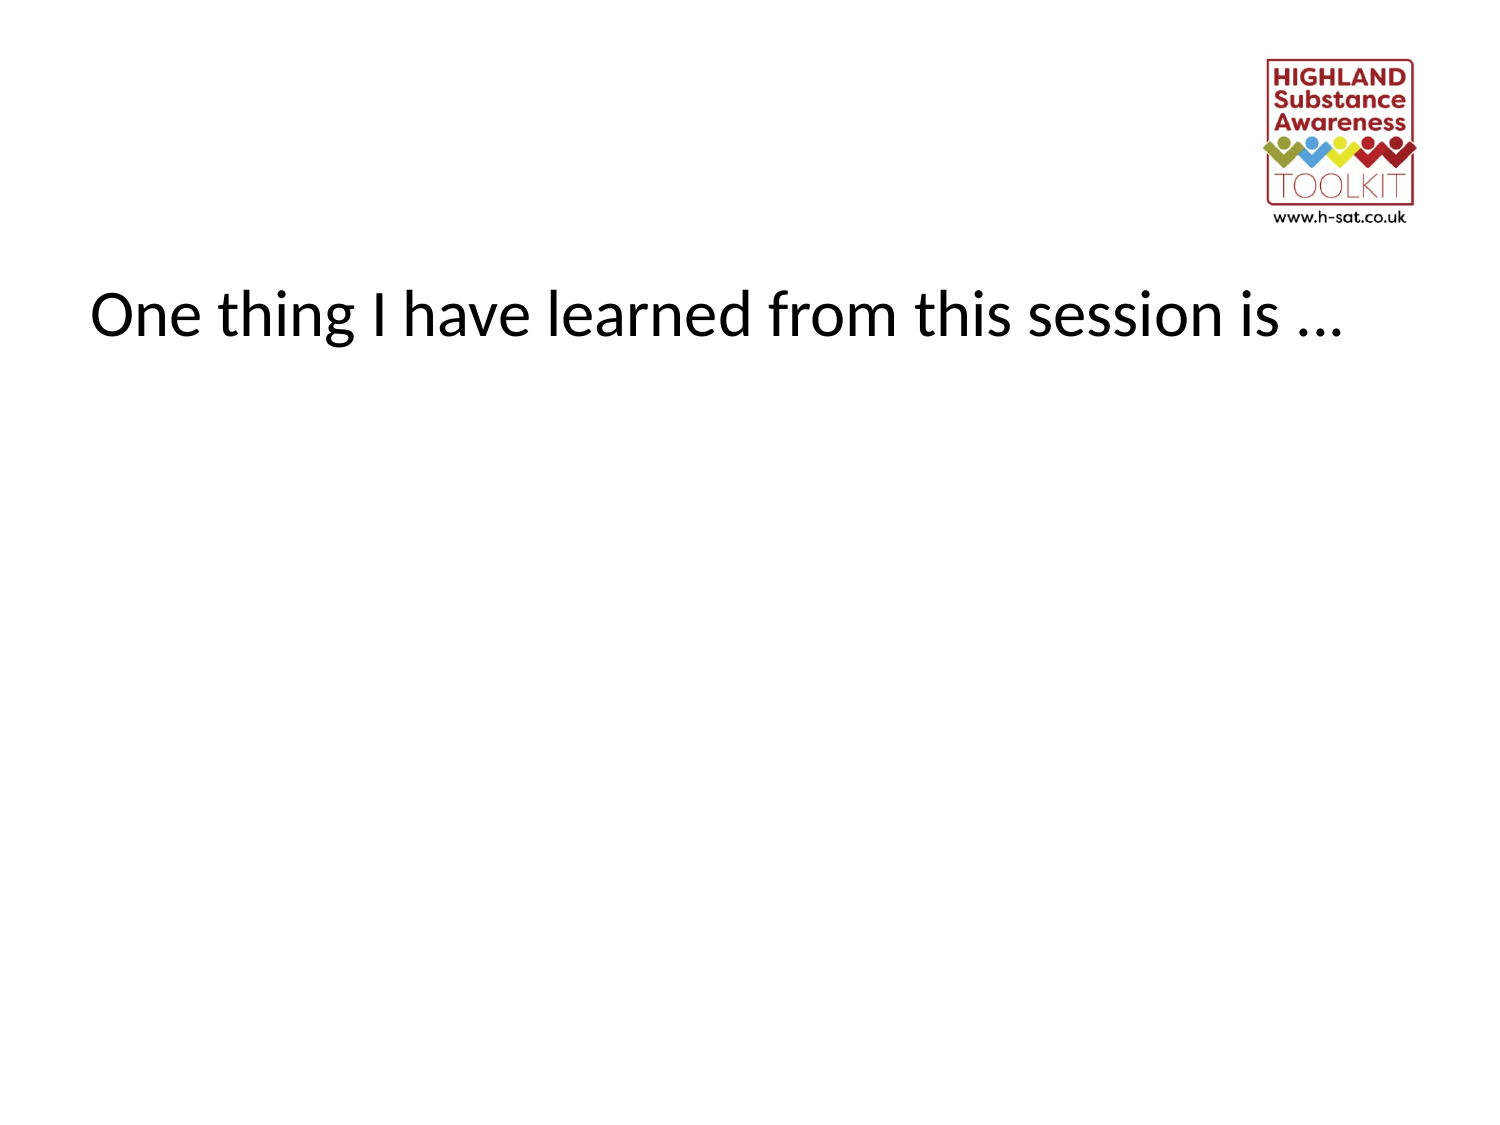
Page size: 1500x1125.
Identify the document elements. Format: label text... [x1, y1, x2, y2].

picture [1243, 42, 1436, 239]
list One thing I have learned from this session is ... [75, 262, 1425, 1005]
